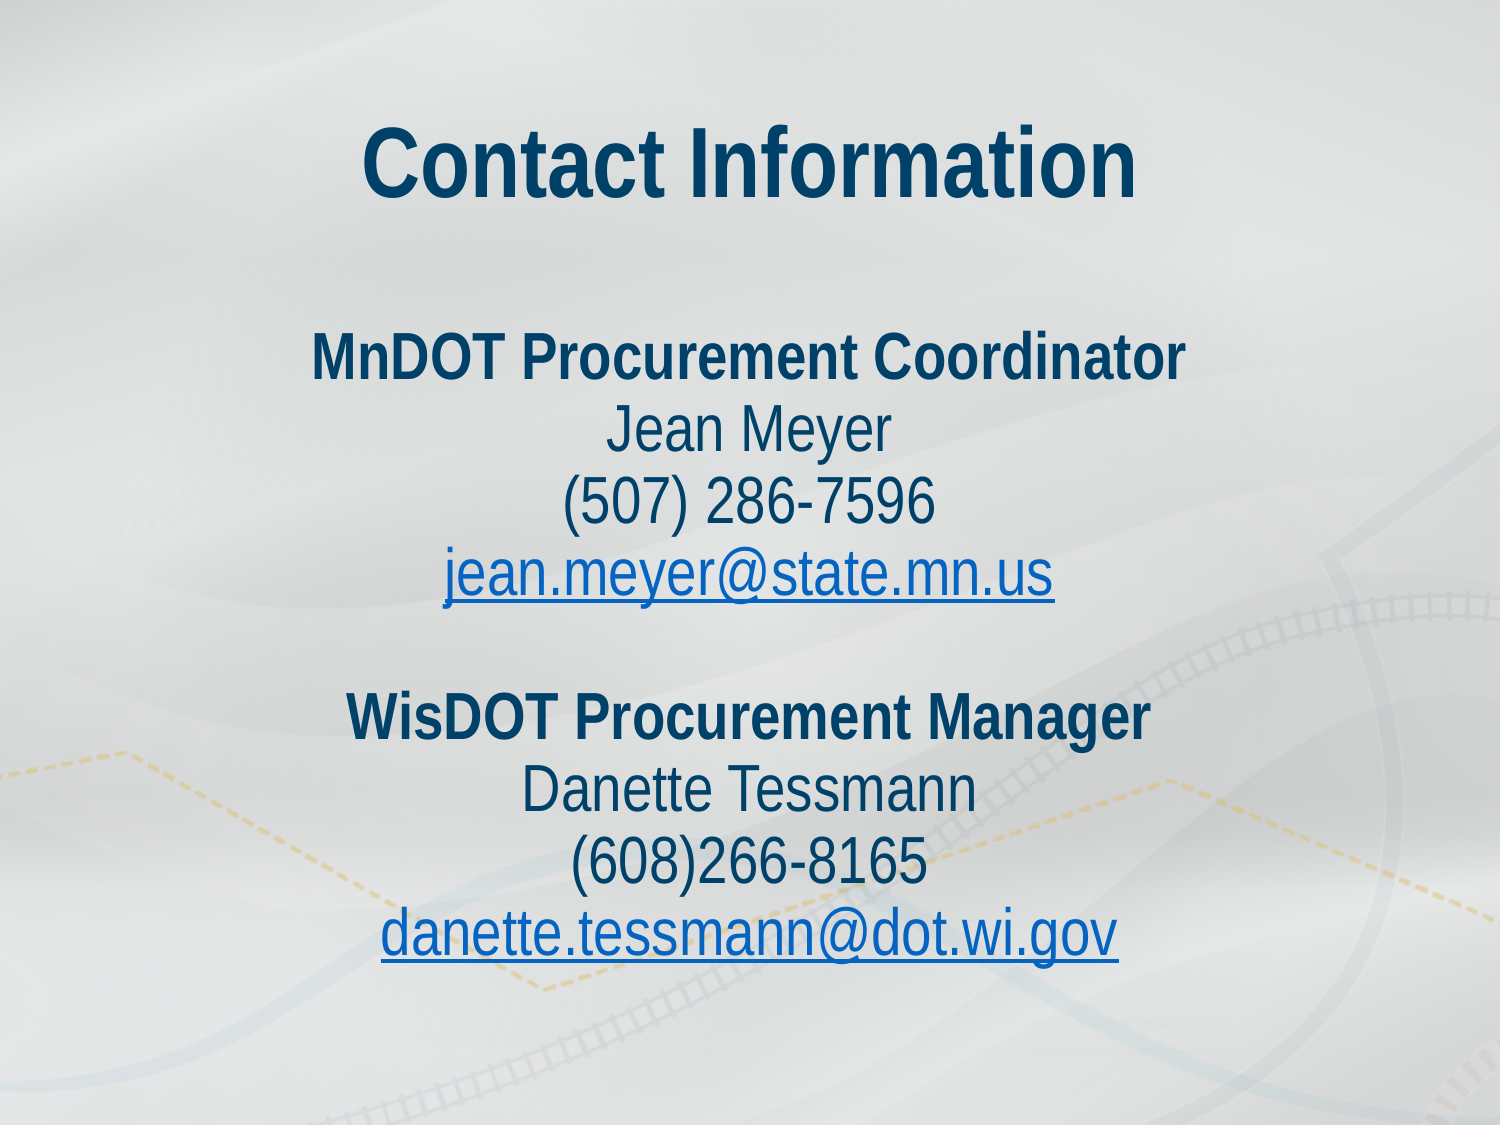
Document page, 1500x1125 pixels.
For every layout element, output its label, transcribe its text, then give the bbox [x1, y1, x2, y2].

title Contact Information [103, 97, 1397, 247]
picture [0, 0, 1500, 1125]
list MnDOT Procurement Coordinator Jean Meyer (507) 286-7596 jean.meyer@state.mn.us WisDOT Procurement Manager Danette Tessmann (608)266-8165 danette.tessmann@dot.wi.gov [103, 314, 1397, 1029]
